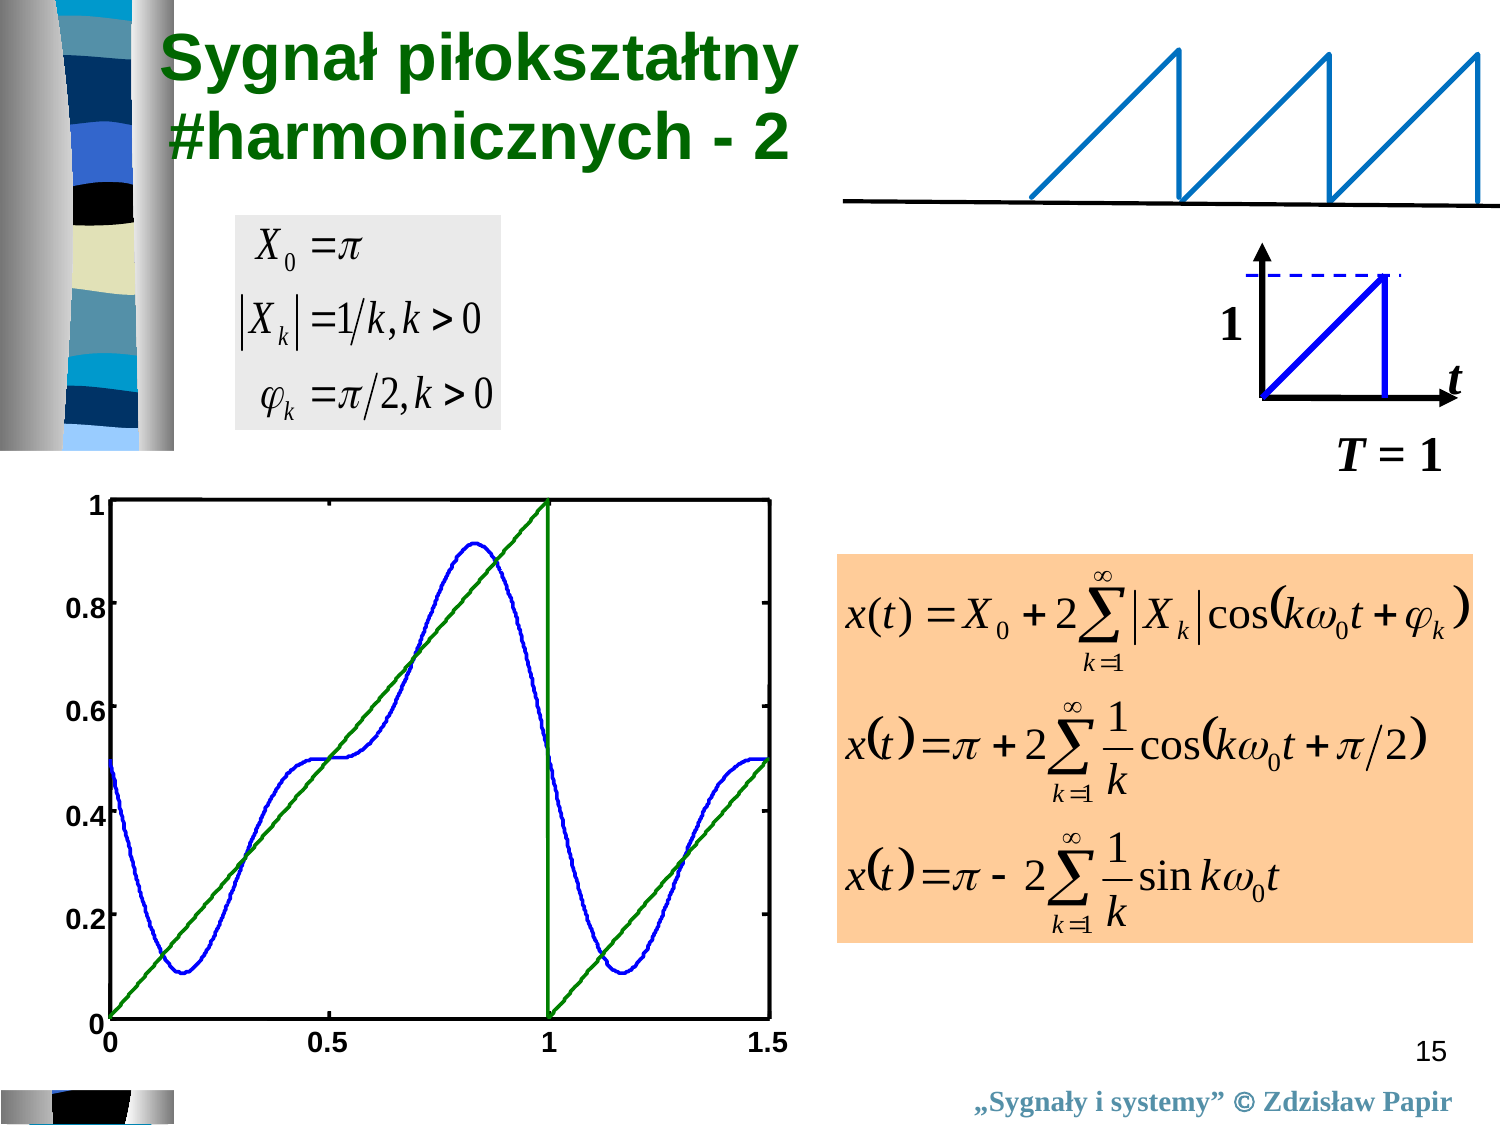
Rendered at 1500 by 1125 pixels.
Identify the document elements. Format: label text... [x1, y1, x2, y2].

slide_number 15 [1149, 1024, 1463, 1101]
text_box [1212, 242, 1470, 464]
text_box Sygnał piłokształtny #harmonicznych - 2 [100, 0, 860, 187]
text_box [0, 450, 852, 1091]
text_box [836, 553, 1474, 944]
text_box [842, 49, 1500, 207]
text_box „Sygnały i systemy”  Zdzisław Papir [959, 1074, 1468, 1125]
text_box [234, 214, 501, 431]
